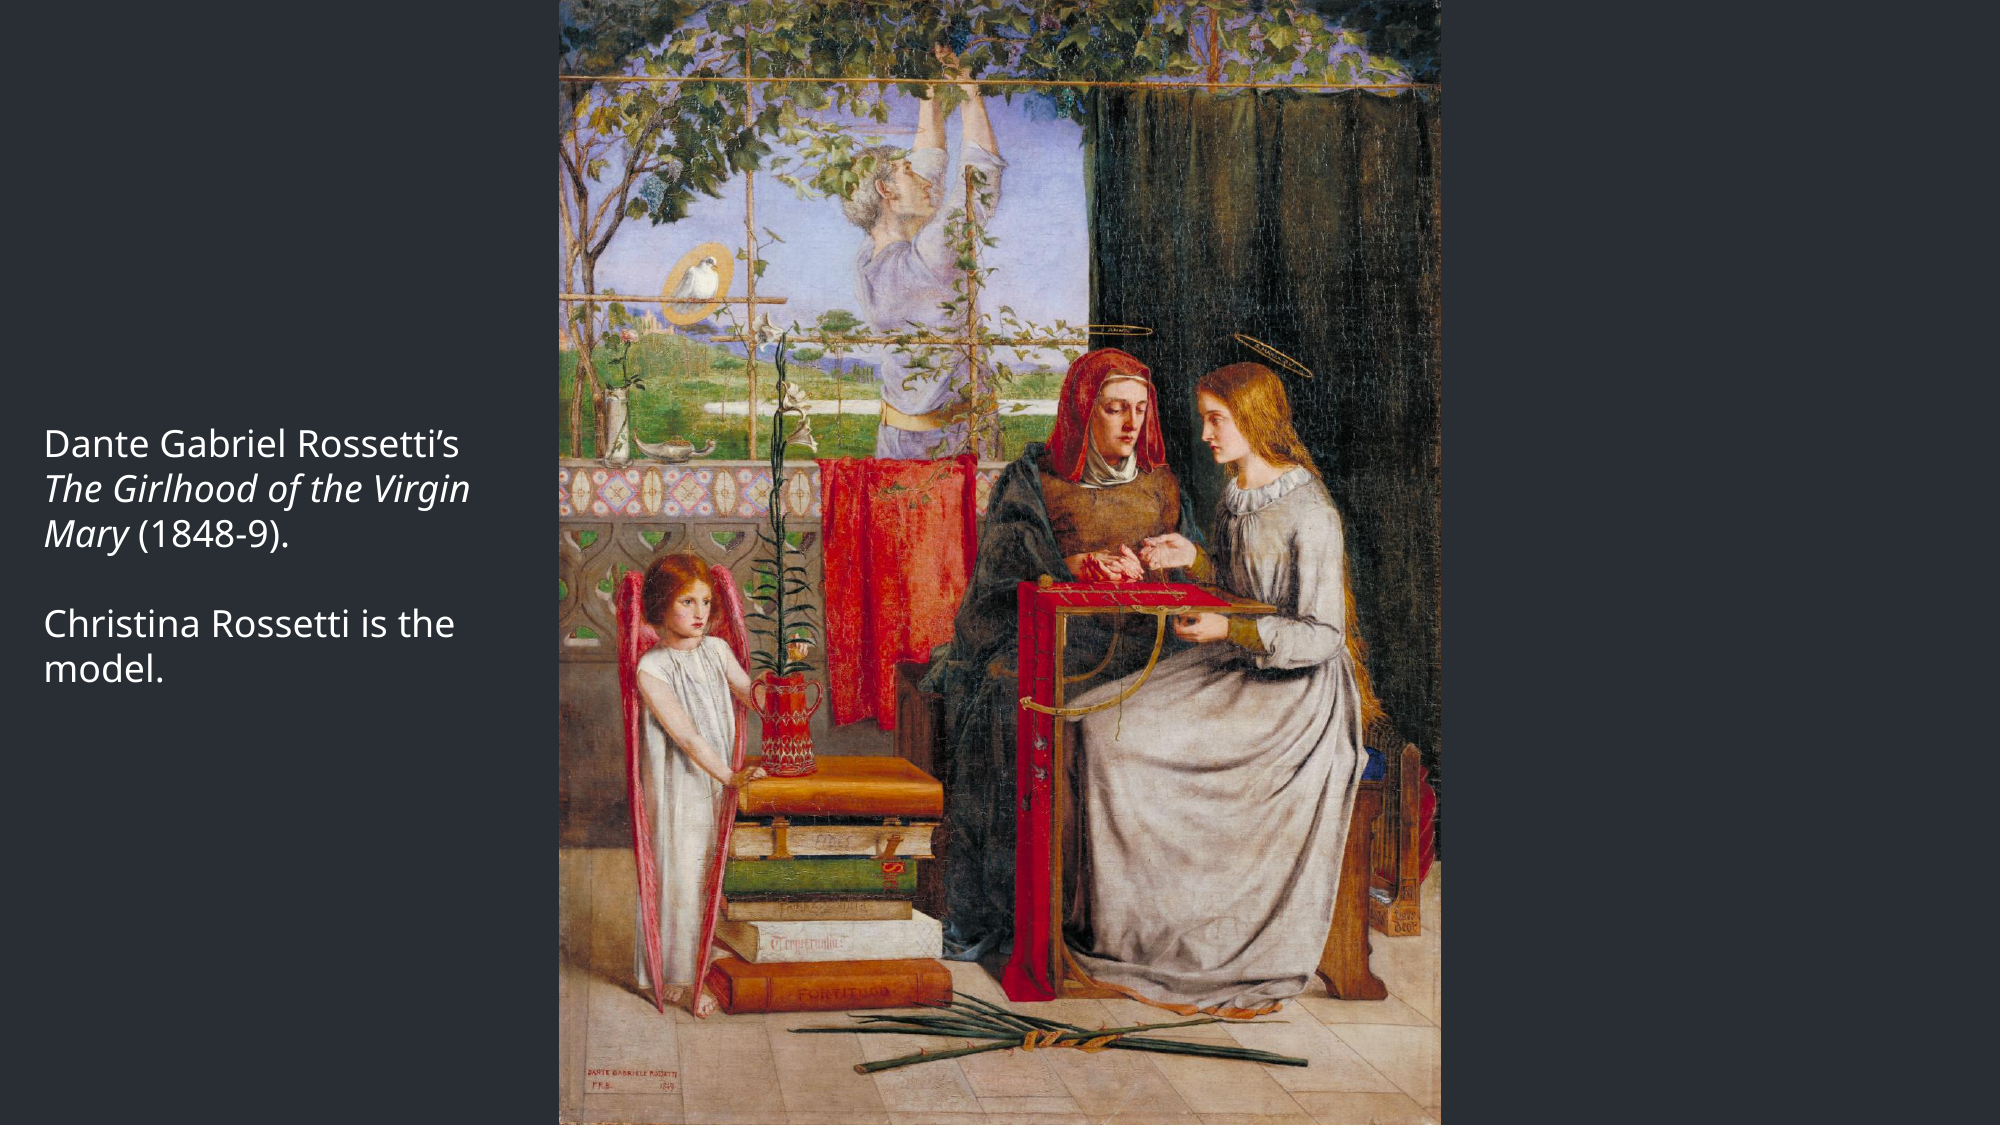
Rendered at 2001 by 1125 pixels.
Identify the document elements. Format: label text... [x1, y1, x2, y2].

picture [559, 0, 1441, 1125]
text_box Dante Gabriel Rossetti’s The Girlhood of the Virgin Mary (1848-9). Christina Rossetti is the model. [28, 412, 529, 698]
